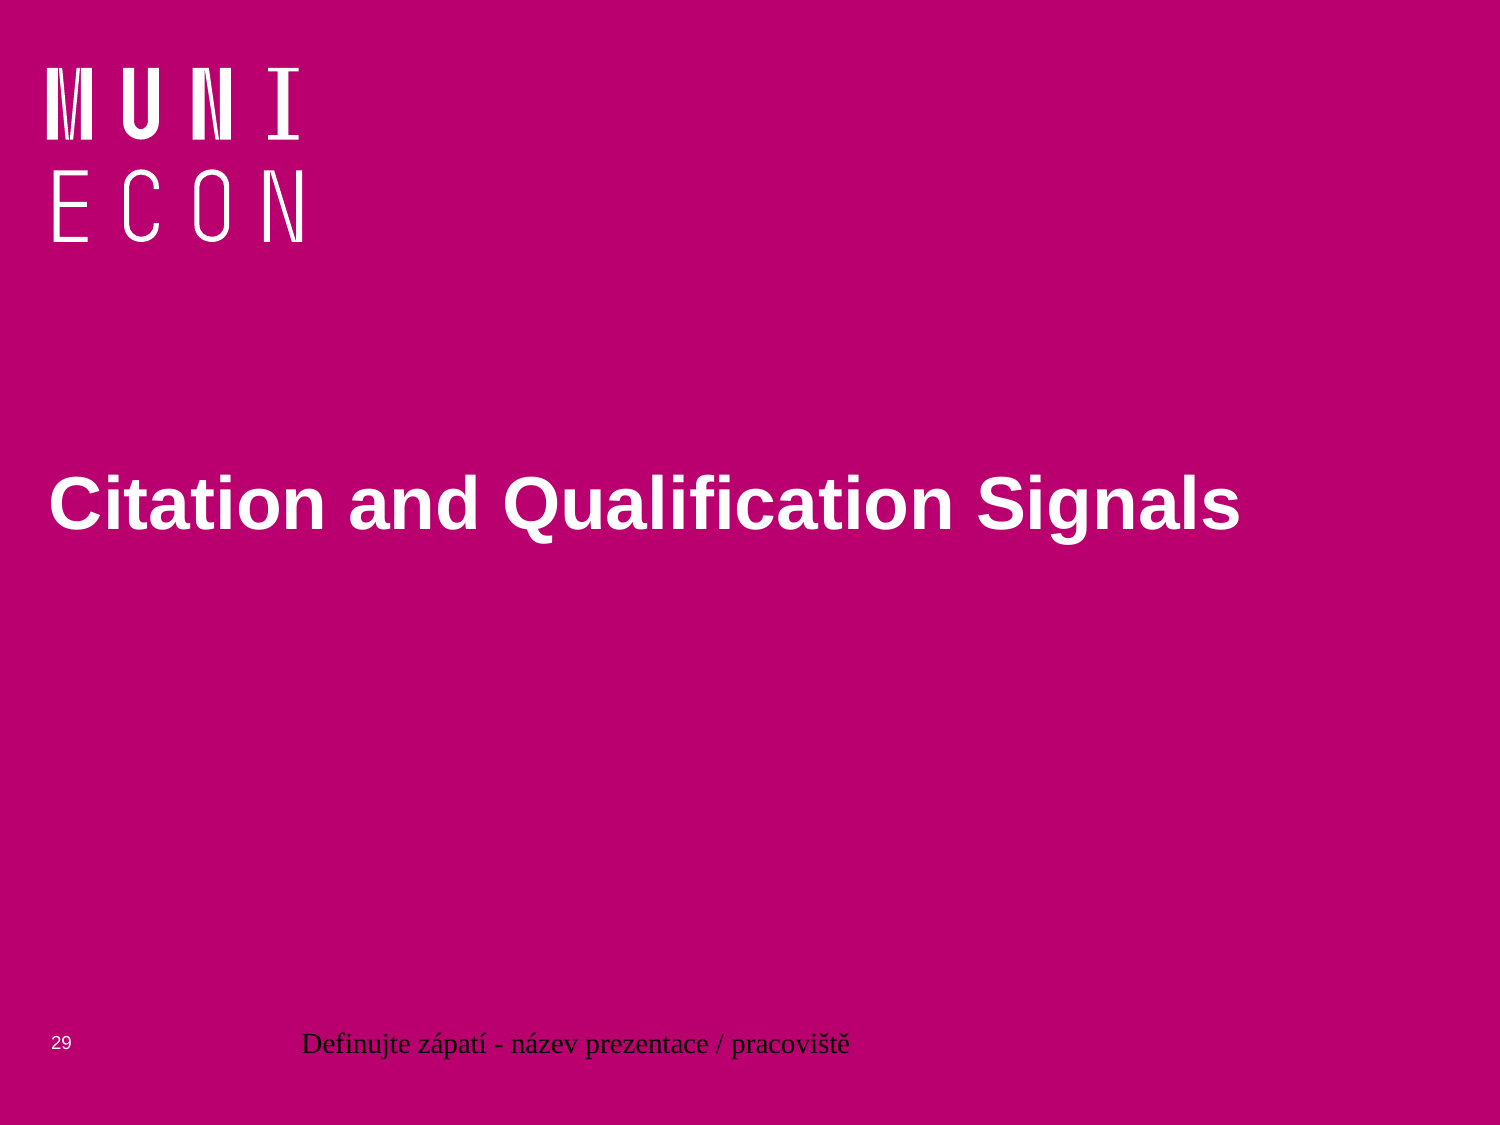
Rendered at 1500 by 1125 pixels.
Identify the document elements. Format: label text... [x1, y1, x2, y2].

title Citation and Qualification Signals [49, 475, 1447, 668]
slide_number 29 [50, 1021, 82, 1063]
footer Definujte zápatí - název prezentace / pracoviště [88, 1021, 1063, 1063]
